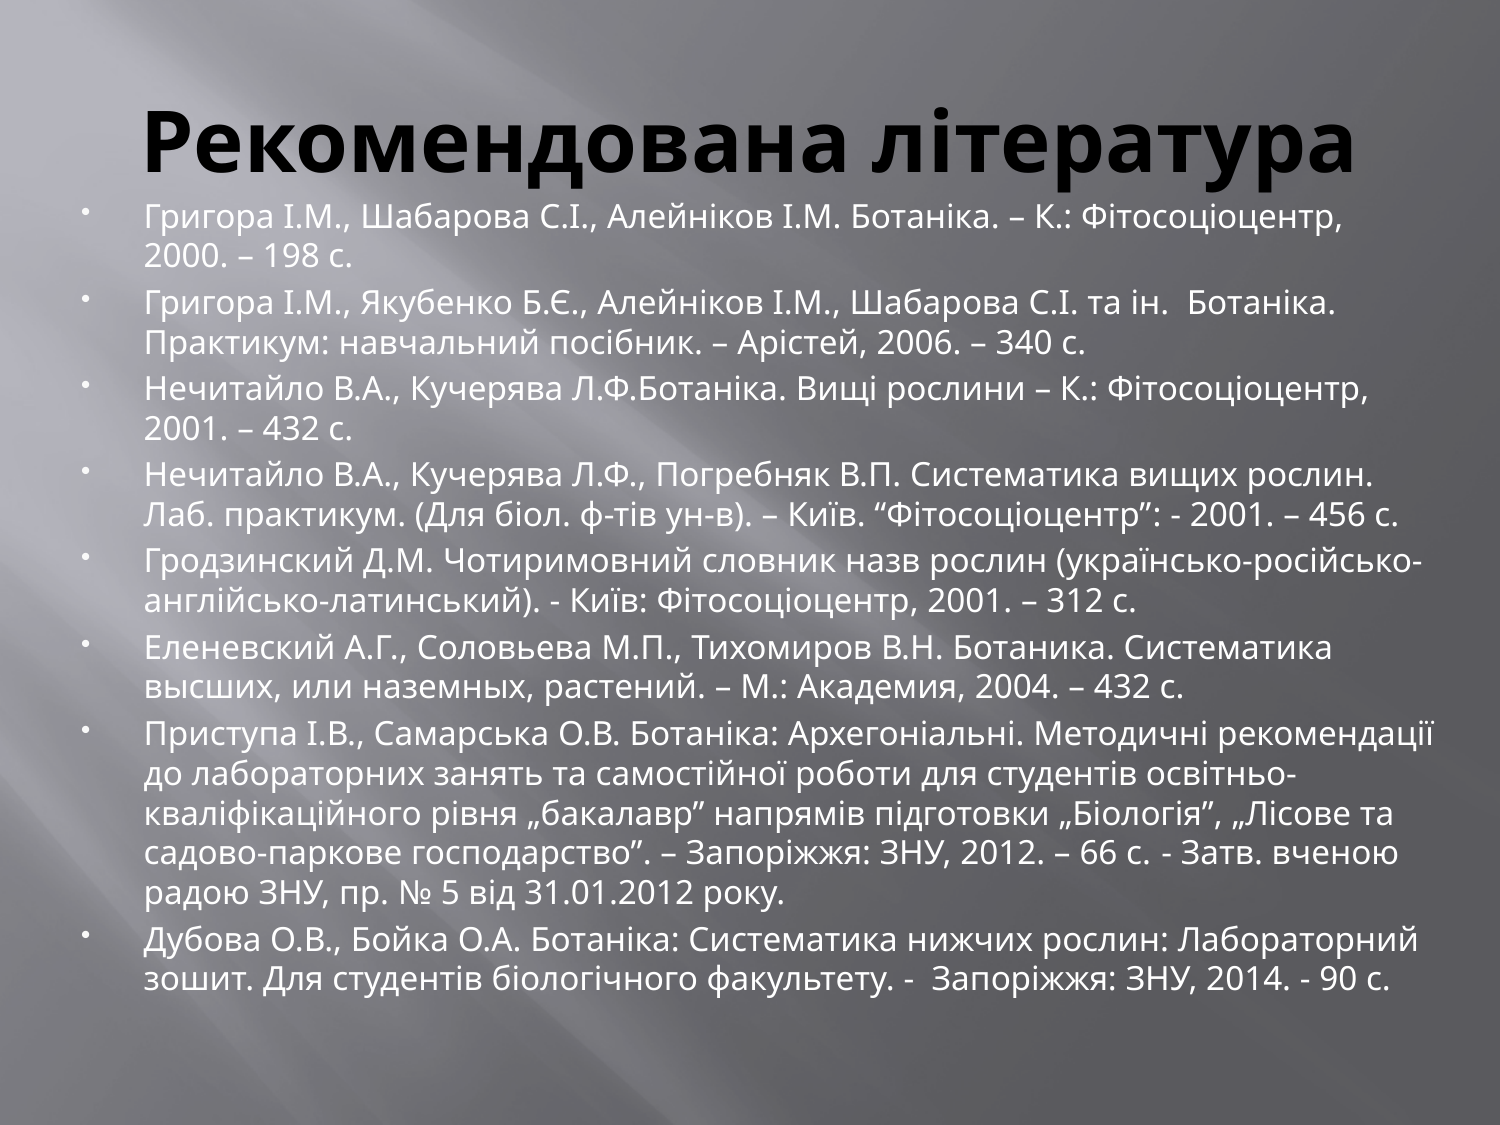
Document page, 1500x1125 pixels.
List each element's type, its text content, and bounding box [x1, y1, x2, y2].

list Григора І.М., Шабарова С.І., Алейніков І.М. Ботаніка. – К.: Фітосоціоцентр, 2000. – 198 с. Григора І.М., Якубенко Б.Є., Алейніков І.М., Шабарова С.І. та ін. Ботаніка. Практикум: навчальний посібник. – Арістей, 2006. – 340 с. Нечитайло В.А., Кучерява Л.Ф.Ботаніка. Вищі рослини – К.: Фітосоціоцентр, 2001. – 432 с. Нечитайло В.А., Кучерява Л.Ф., Погребняк В.П. Систематика вищих рослин. Лаб. практикум. (Для біол. ф-тів ун-в). – Київ. “Фітосоціоцентр”: - 2001. – 456 с. Гродзинский Д.М. Чотиримовний словник назв рослин (українсько-російсько-англійсько-латинський). - Київ: Фітосоціоцентр, 2001. – 312 с. Еленевский А.Г., Соловьева М.П., Тихомиров В.Н. Ботаника. Систематика высших, или наземных, растений. – М.: Академия, 2004. – 432 с. Приступа І.В., Самарська О.В. Ботаніка: Архегоніальні. Методичні рекомендації до лабораторних занять та самостійної роботи для студентів освітньо-кваліфікаційного рівня „бакалавр” напрямів підготовки „Біологія”, „Лісове та садово-паркове господарство”. – Запоріжжя: ЗНУ, 2012. – 66 с. - Затв. вченою радою ЗНУ, пр. № 5 від 31.01.2012 року. Дубова О.В., Бойка О.А. Ботаніка: Систематика нижчих рослин: Лабораторний зошит. Для студентів біологічного факультету. - Запоріжжя: ЗНУ, 2014. - 90 с. [46, 187, 1454, 1079]
title Рекомендована література [75, 45, 1425, 187]
